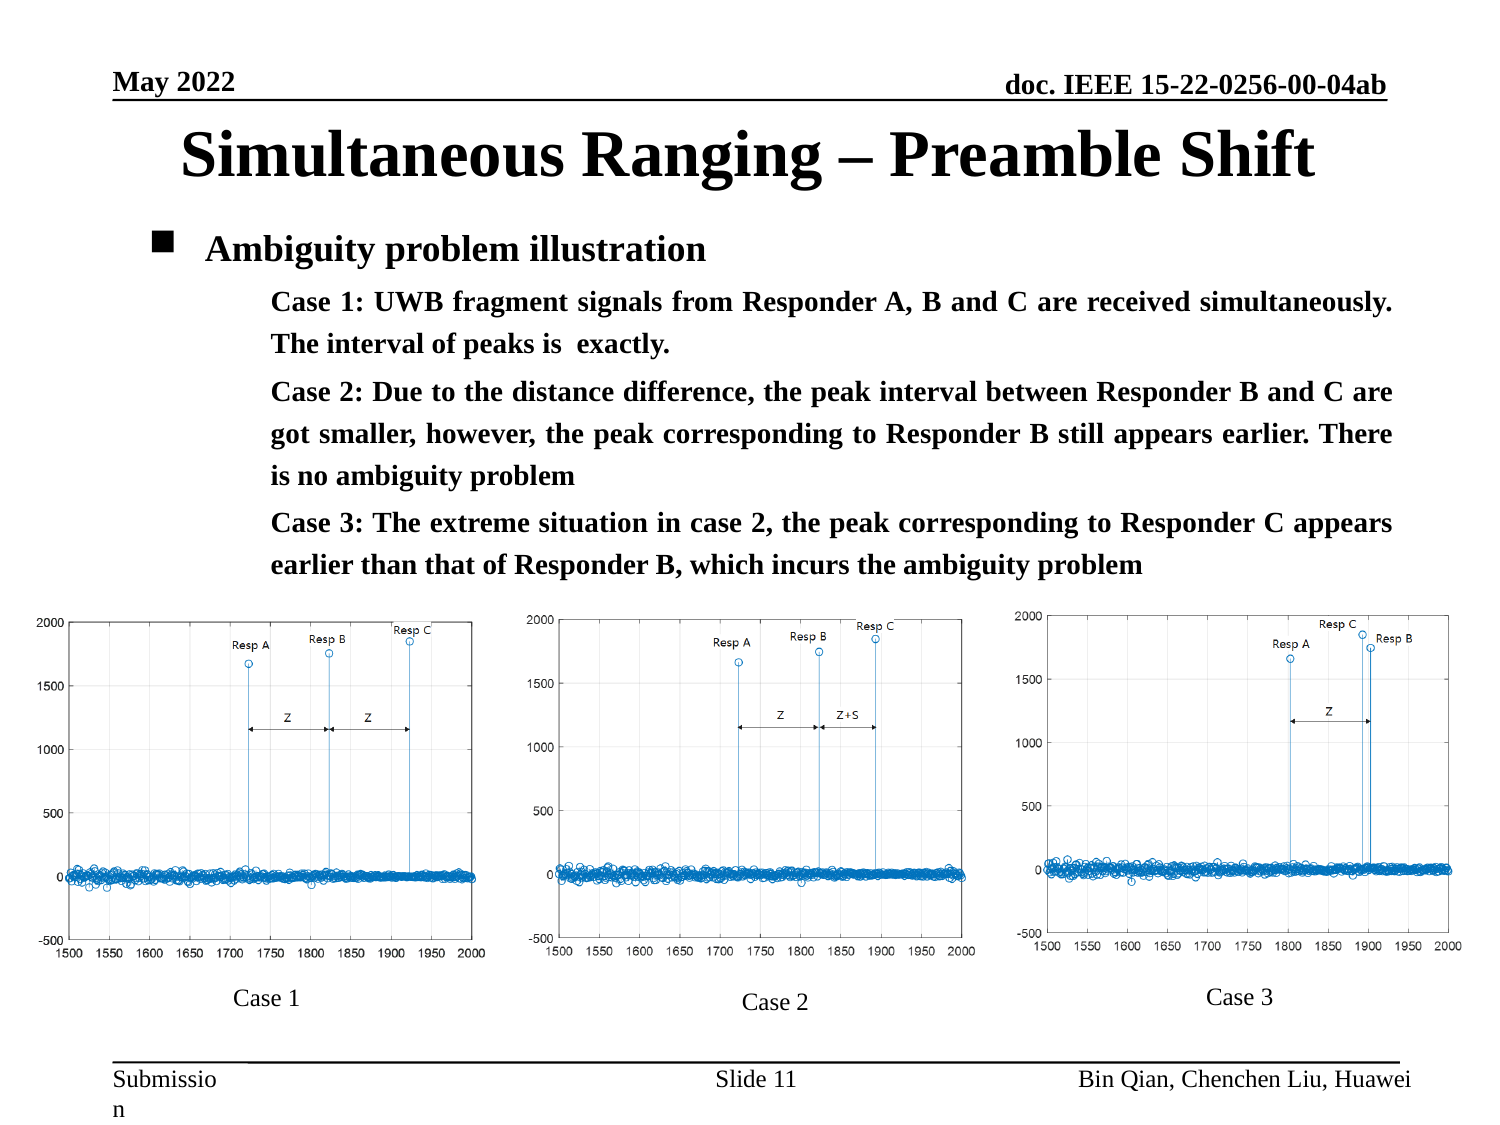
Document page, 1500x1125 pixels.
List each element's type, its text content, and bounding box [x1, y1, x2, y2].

footer Bin Qian, Chenchen Liu, Huawei [900, 1062, 1413, 1093]
text_box Simultaneous Ranging – Preamble Shift [111, 102, 1387, 278]
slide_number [112, 62, 375, 98]
slide_number Slide 11 [712, 1062, 800, 1093]
text_box Case 2 [727, 988, 987, 1023]
text_box Case 1 [218, 991, 479, 1019]
text_box Case 3 [1191, 982, 1451, 1019]
picture [0, 586, 1497, 983]
